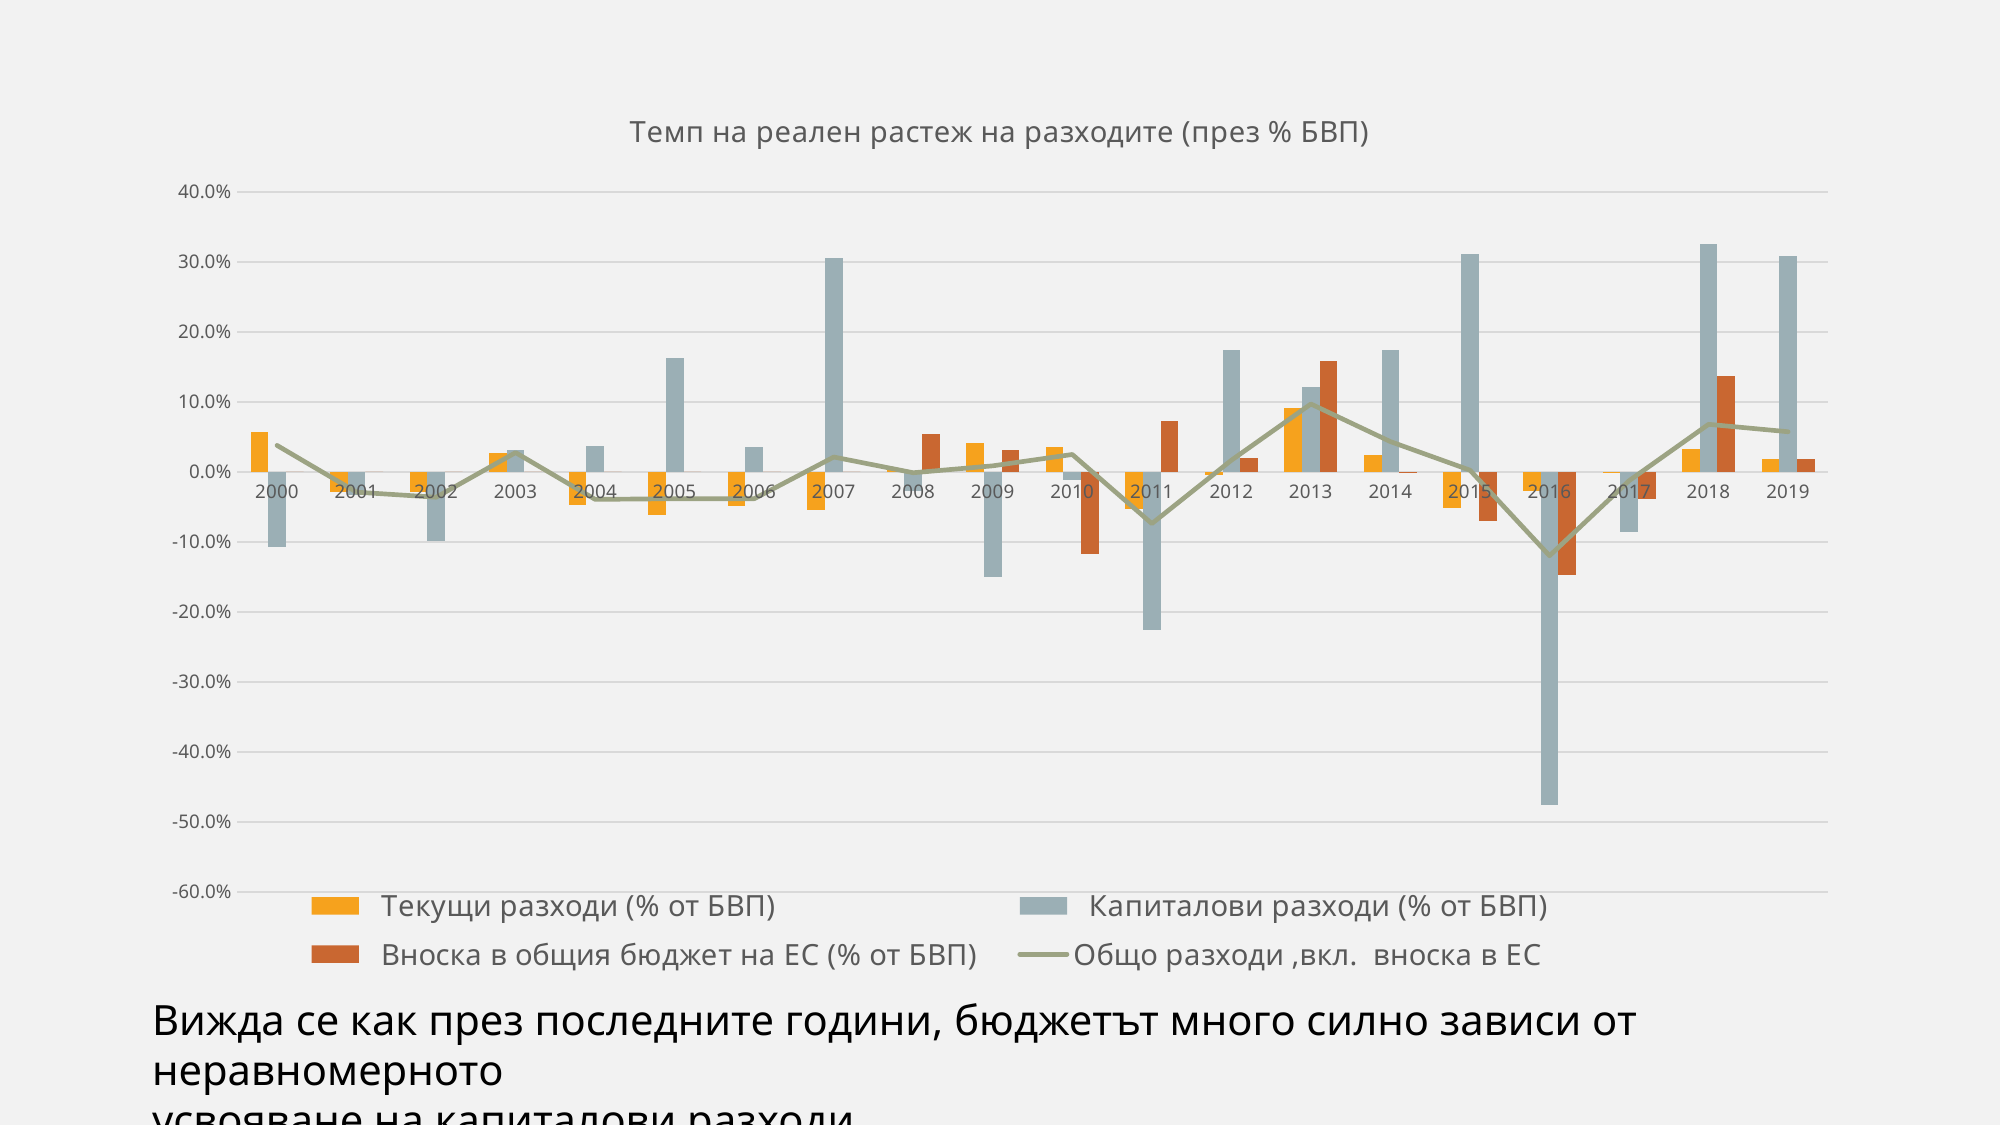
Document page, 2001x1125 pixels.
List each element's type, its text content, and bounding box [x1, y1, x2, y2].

text_box Вижда се как през последните години, бюджетът много силно зависи от неравномерното усвояване на капиталови разходи [137, 987, 1863, 1125]
chart [137, 75, 1863, 987]
